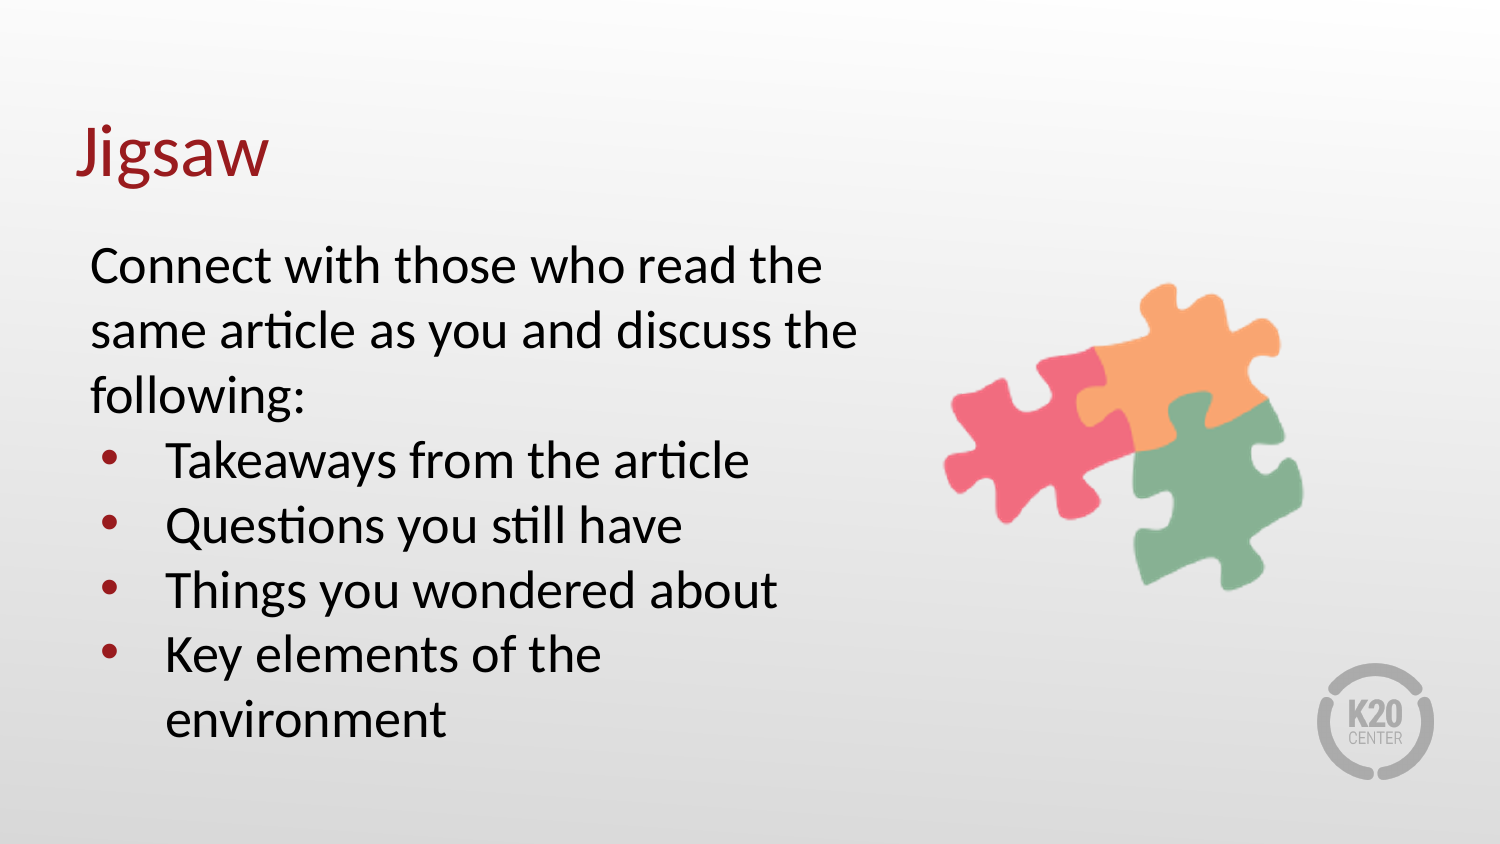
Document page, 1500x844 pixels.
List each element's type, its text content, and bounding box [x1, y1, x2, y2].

picture [919, 232, 1325, 641]
title Jigsaw [75, 50, 1425, 191]
list Connect with those who read the same article as you and discuss the following: Takeaways from the article Questions you still have Things you wondered about Key elements of the environment [75, 214, 899, 808]
picture [1300, 646, 1451, 797]
